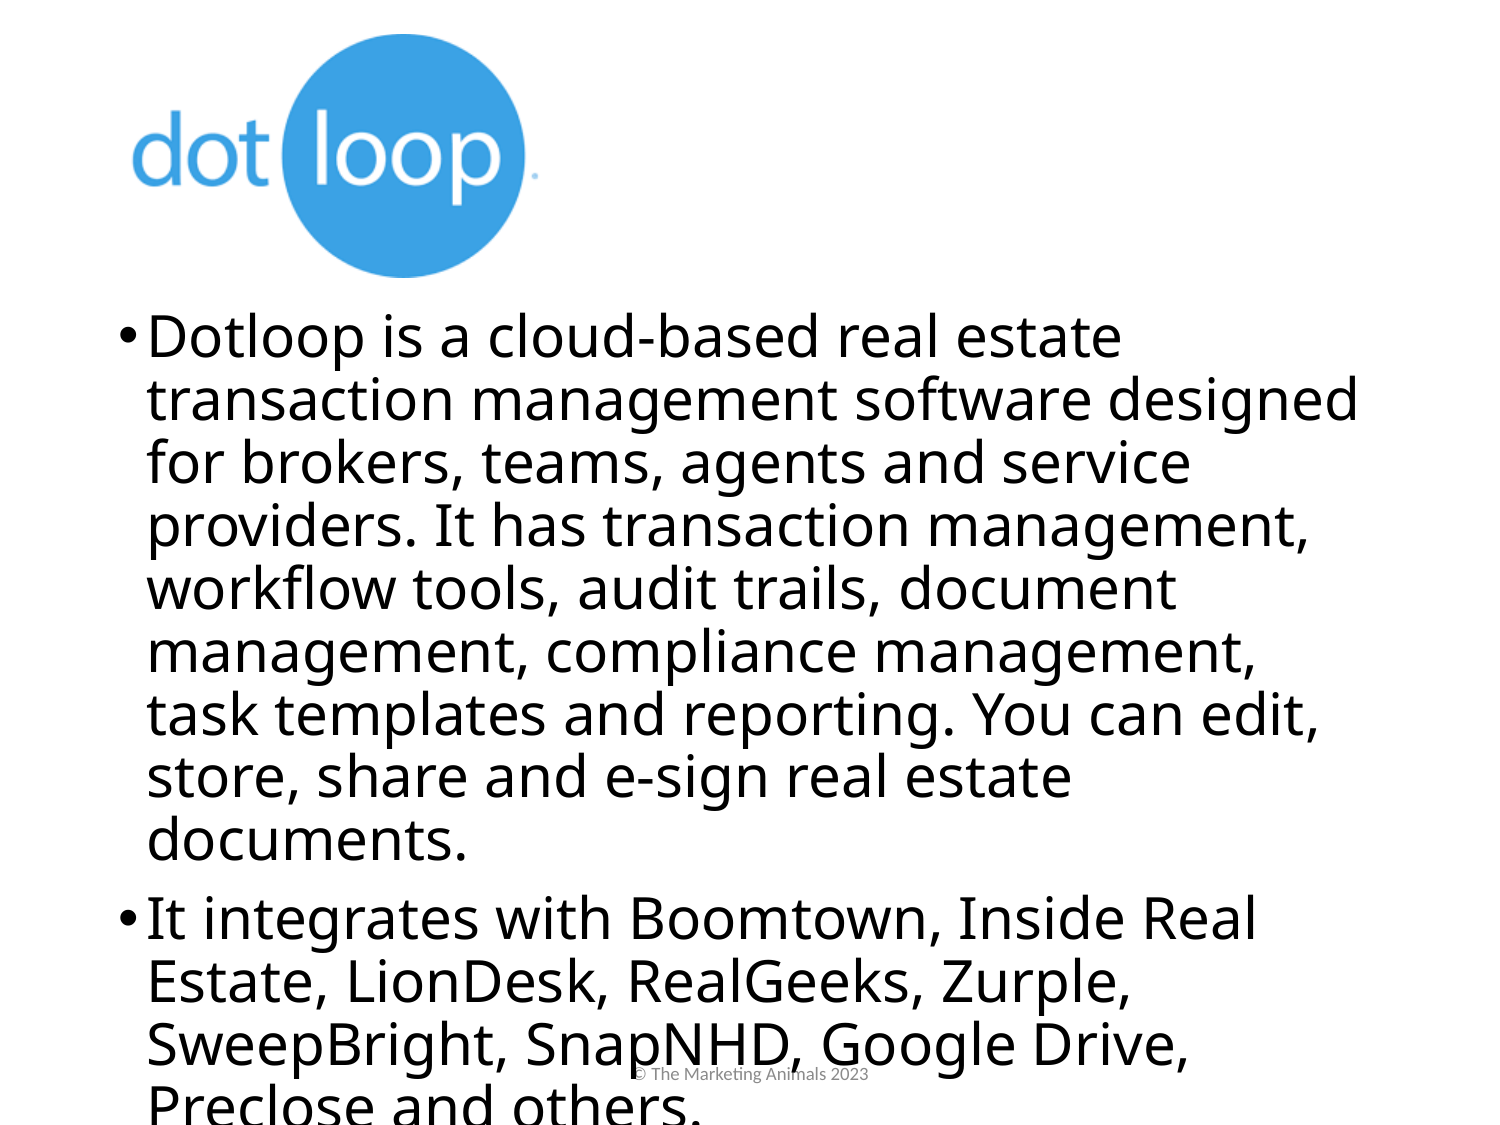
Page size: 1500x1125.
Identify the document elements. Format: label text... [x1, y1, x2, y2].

picture [102, 34, 565, 278]
list Dotloop is a cloud-based real estate transaction management software designed for brokers, teams, agents and service providers. It has transaction management, workflow tools, audit trails, document management, compliance management, task templates and reporting. You can edit, store, share and e-sign real estate documents. It integrates with Boomtown, Inside Real Estate, LionDesk, RealGeeks, Zurple, SweepBright, SnapNHD, Google Drive, Preclose and others. [103, 299, 1397, 1014]
footer © The Marketing Animals 2023 [496, 1042, 1004, 1103]
